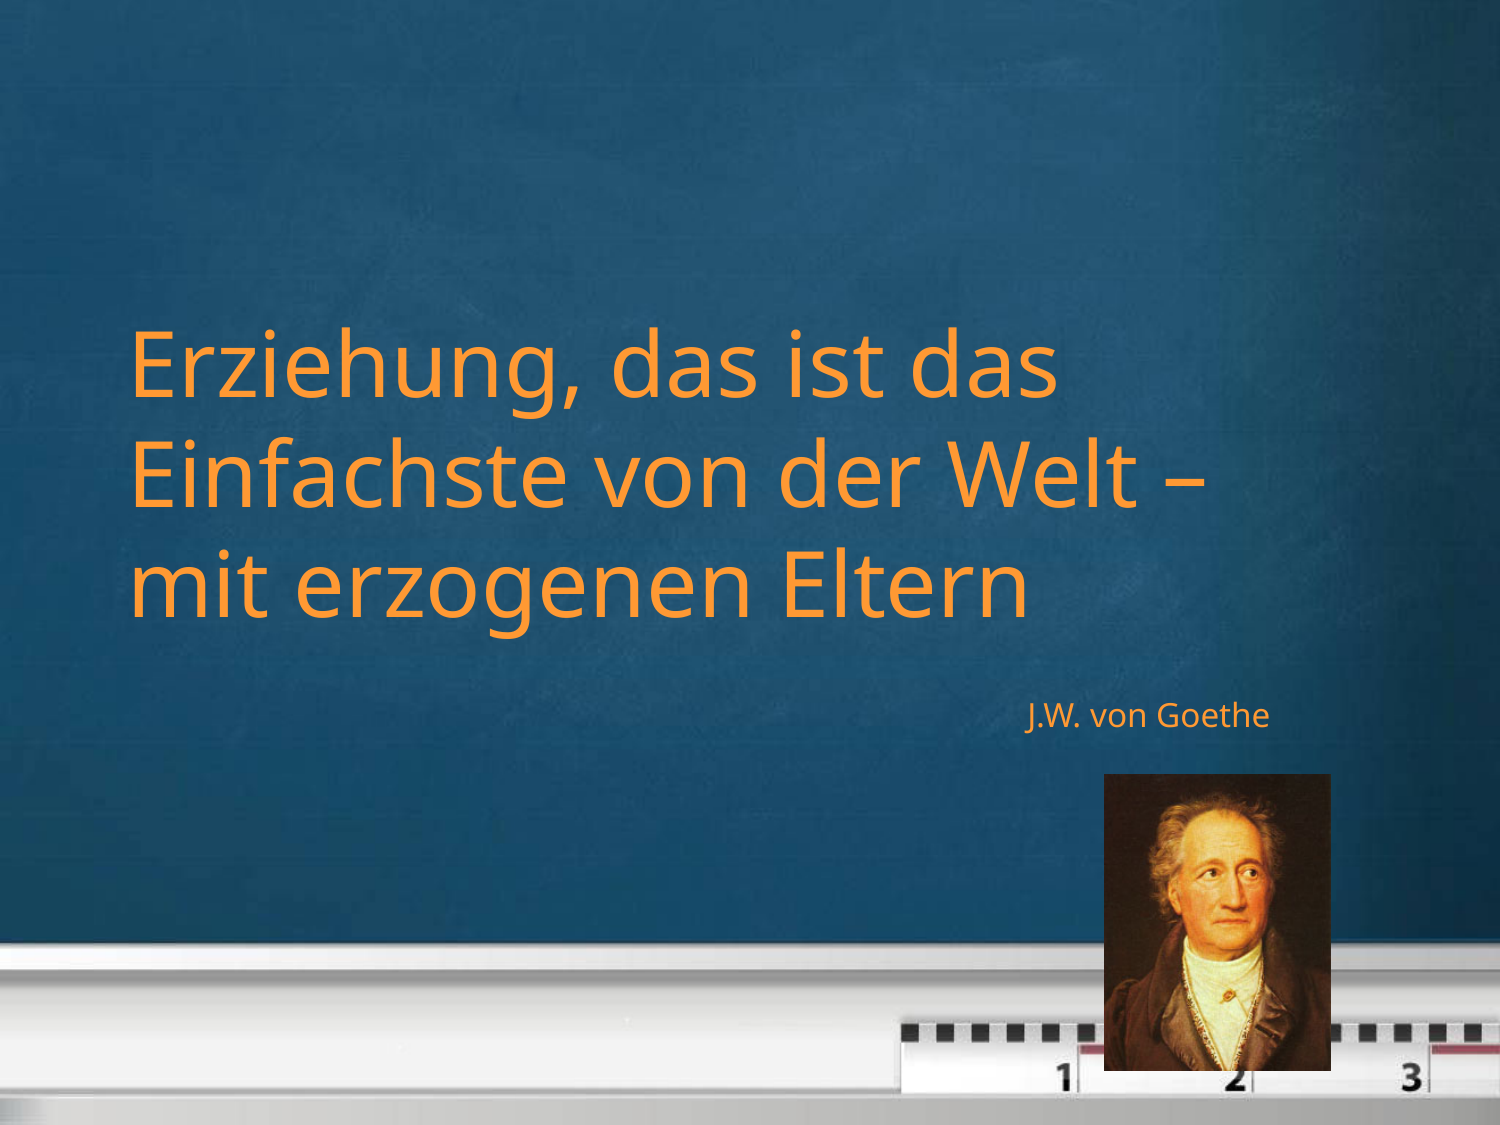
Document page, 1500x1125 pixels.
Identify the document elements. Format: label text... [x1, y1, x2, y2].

title Erziehung, das ist das Einfachste von der Welt – mit erzogenen Eltern J.W. von Goethe [112, 99, 1413, 953]
picture [0, 0, 1500, 1125]
